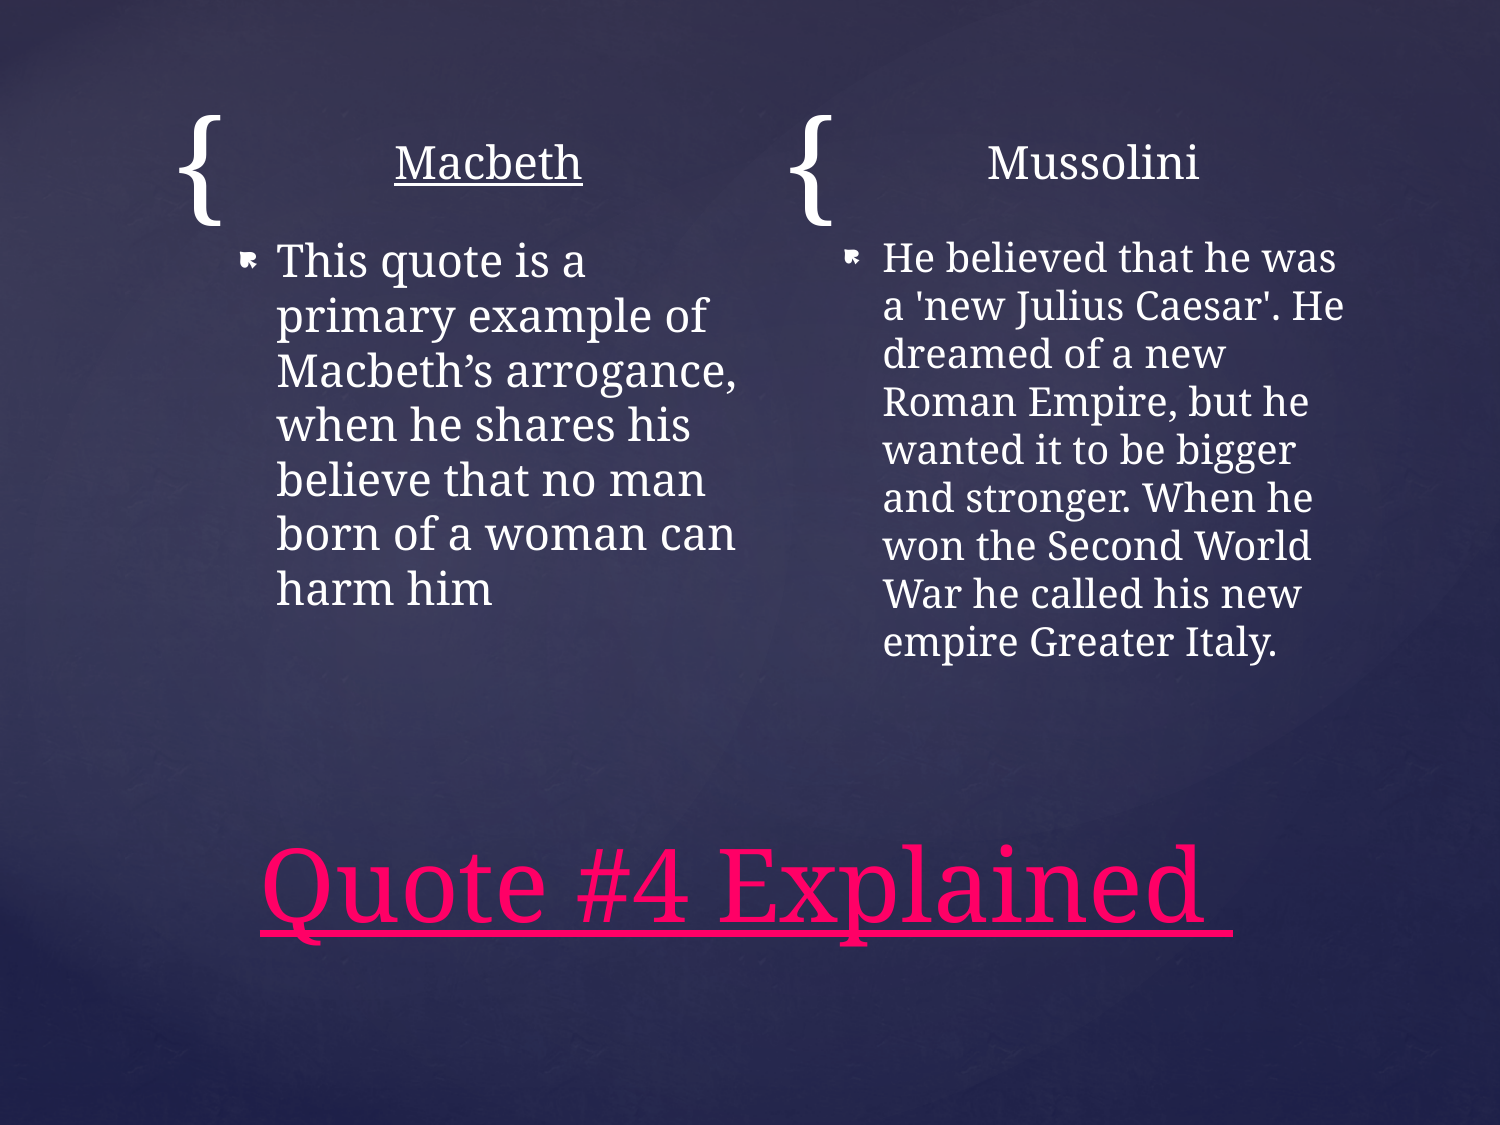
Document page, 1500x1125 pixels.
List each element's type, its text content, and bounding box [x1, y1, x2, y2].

list He believed that he was a 'new Julius Caesar'. He dreamed of a new Roman Empire, but he wanted it to be bigger and stronger. When he won the Second World War he called his new empire Greater Italy. [825, 224, 1362, 675]
list Mussolini [825, 108, 1362, 214]
list Macbeth [219, 108, 757, 214]
title Quote #4 Explained [127, 800, 1365, 950]
list This quote is a primary example of Macbeth’s arrogance, when he shares his believe that no man born of a woman can harm him [220, 224, 758, 675]
